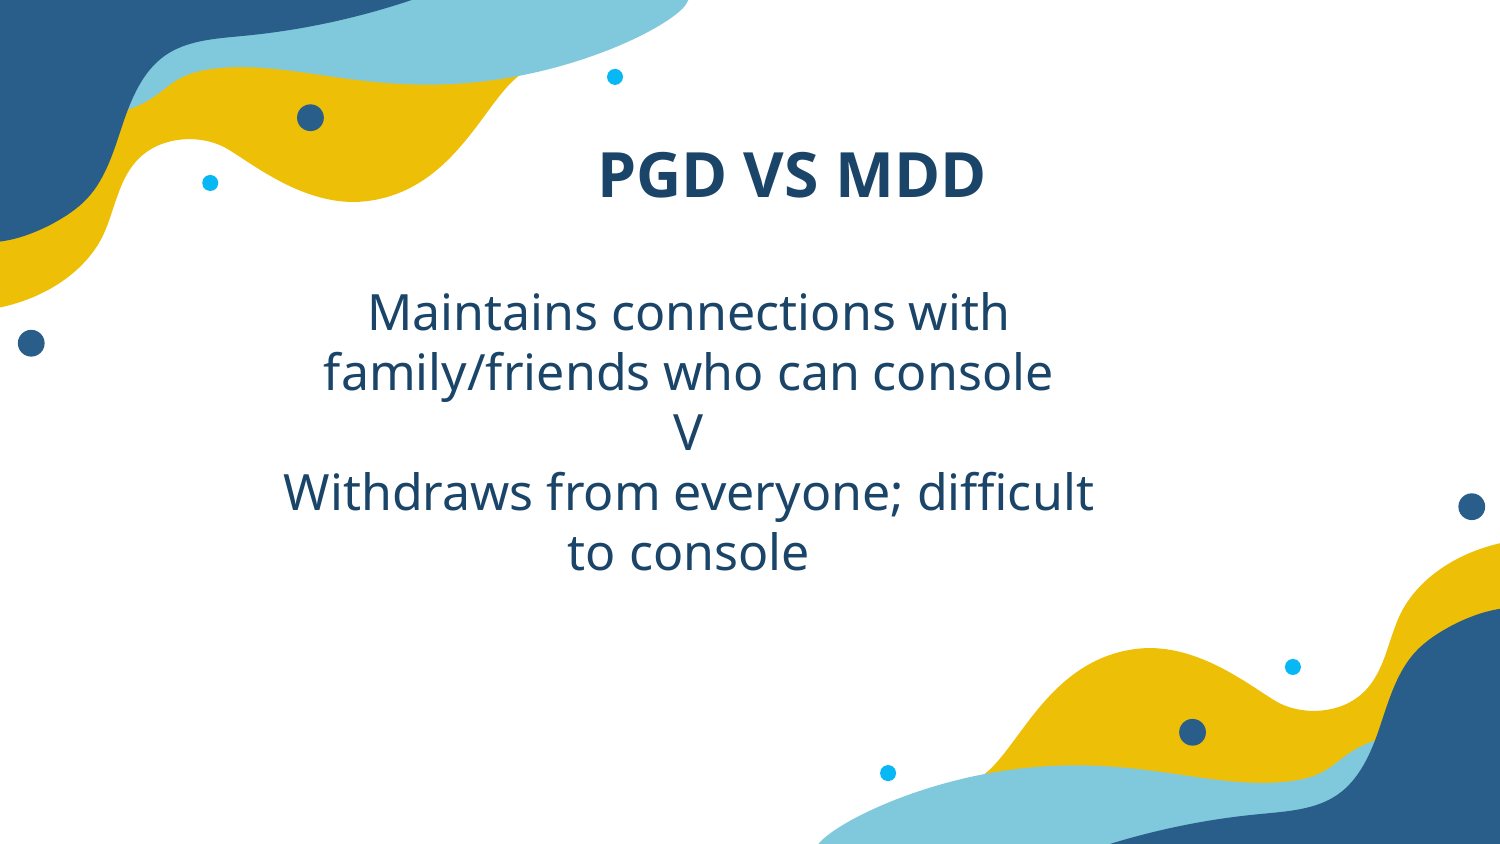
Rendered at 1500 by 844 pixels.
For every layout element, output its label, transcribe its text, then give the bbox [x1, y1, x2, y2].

title PGD VS MDD [382, 104, 1202, 240]
subtitle Maintains connections with family/friends who can console V Withdraws from everyone; difficult to console [250, 351, 1128, 571]
